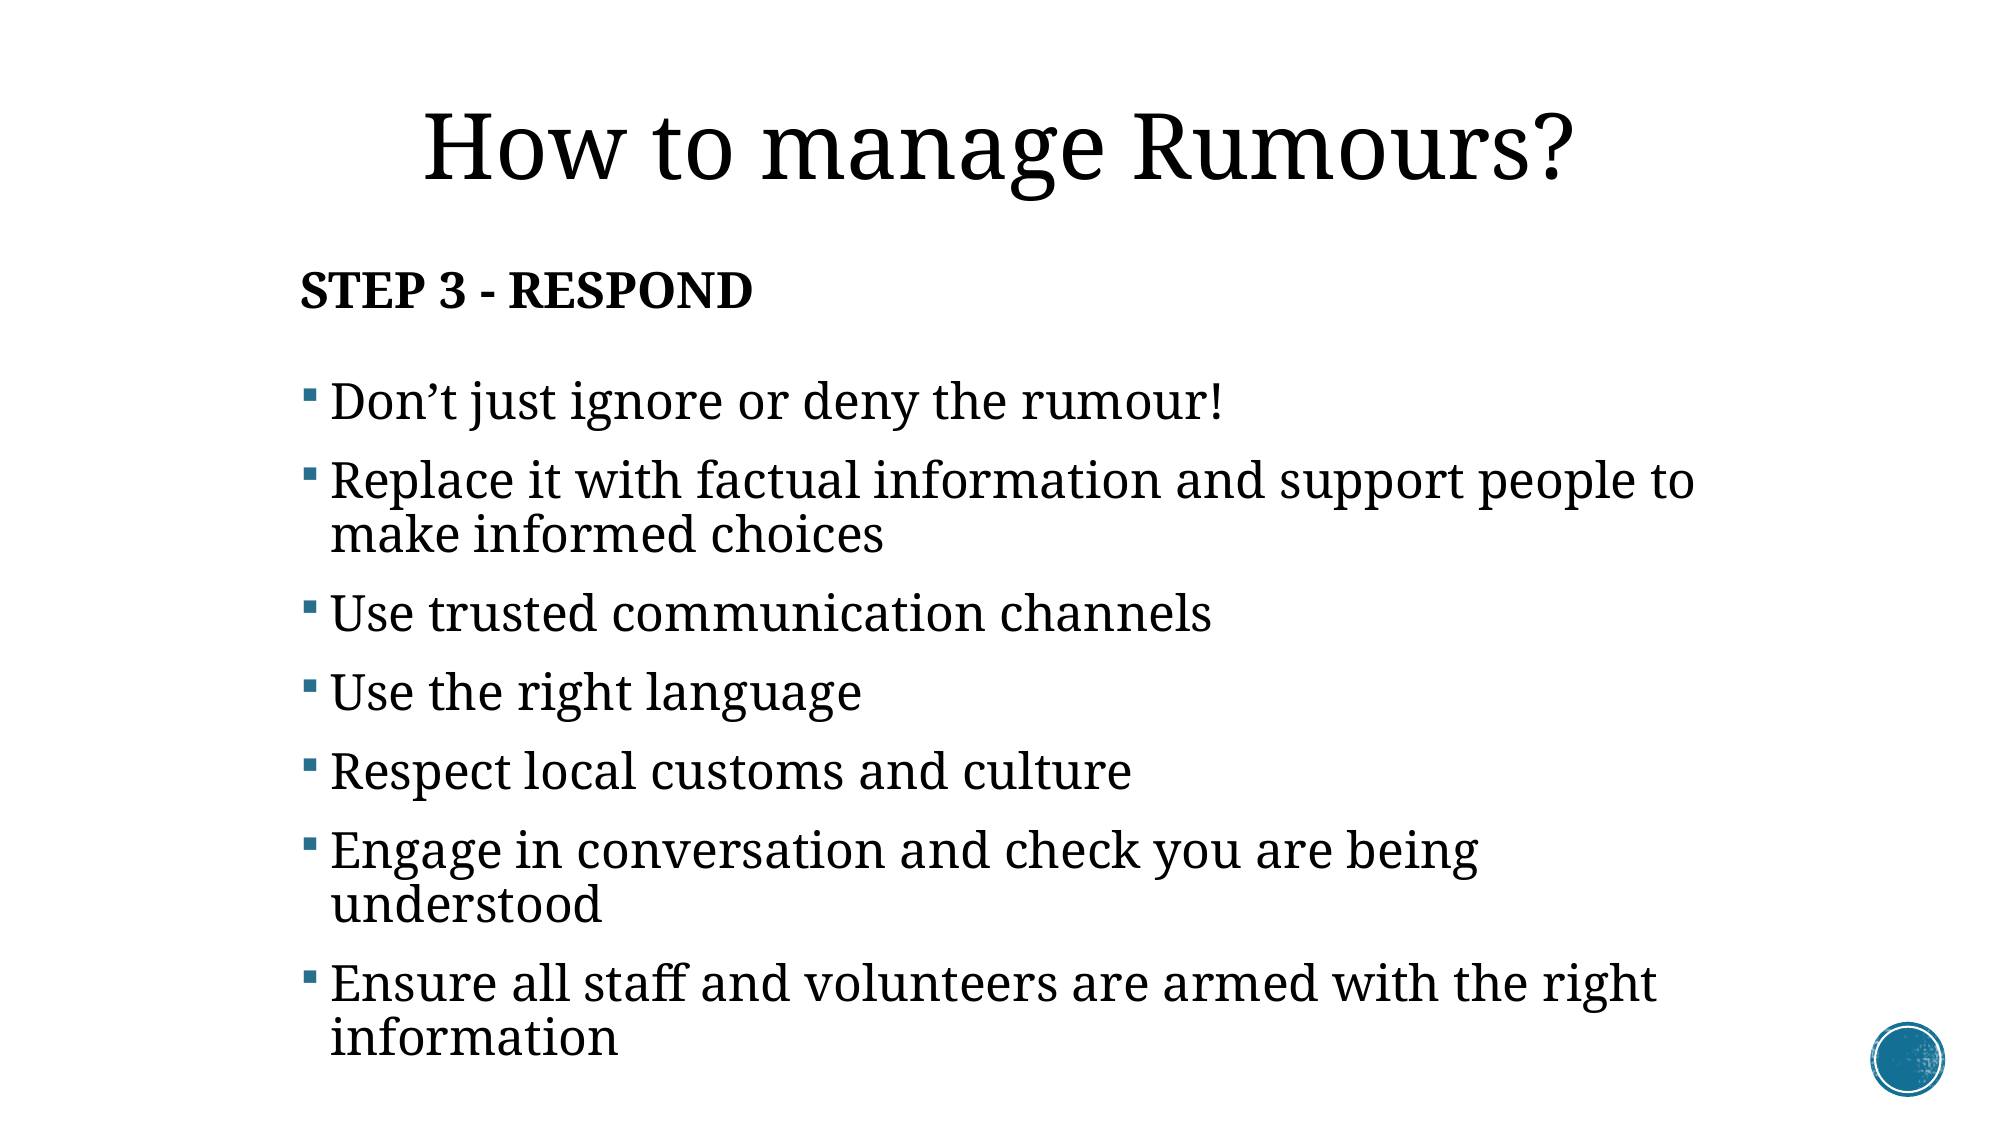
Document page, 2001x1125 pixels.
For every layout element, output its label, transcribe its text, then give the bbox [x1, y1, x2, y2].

title STEP 3 - RESPOND [285, 239, 1786, 346]
list Don’t just ignore or deny the rumour! Replace it with factual information and support people to make informed choices Use trusted communication channels Use the right language Respect local customs and culture Engage in conversation and check you are being understood Ensure all staff and volunteers are armed with the right information [285, 368, 1715, 1125]
